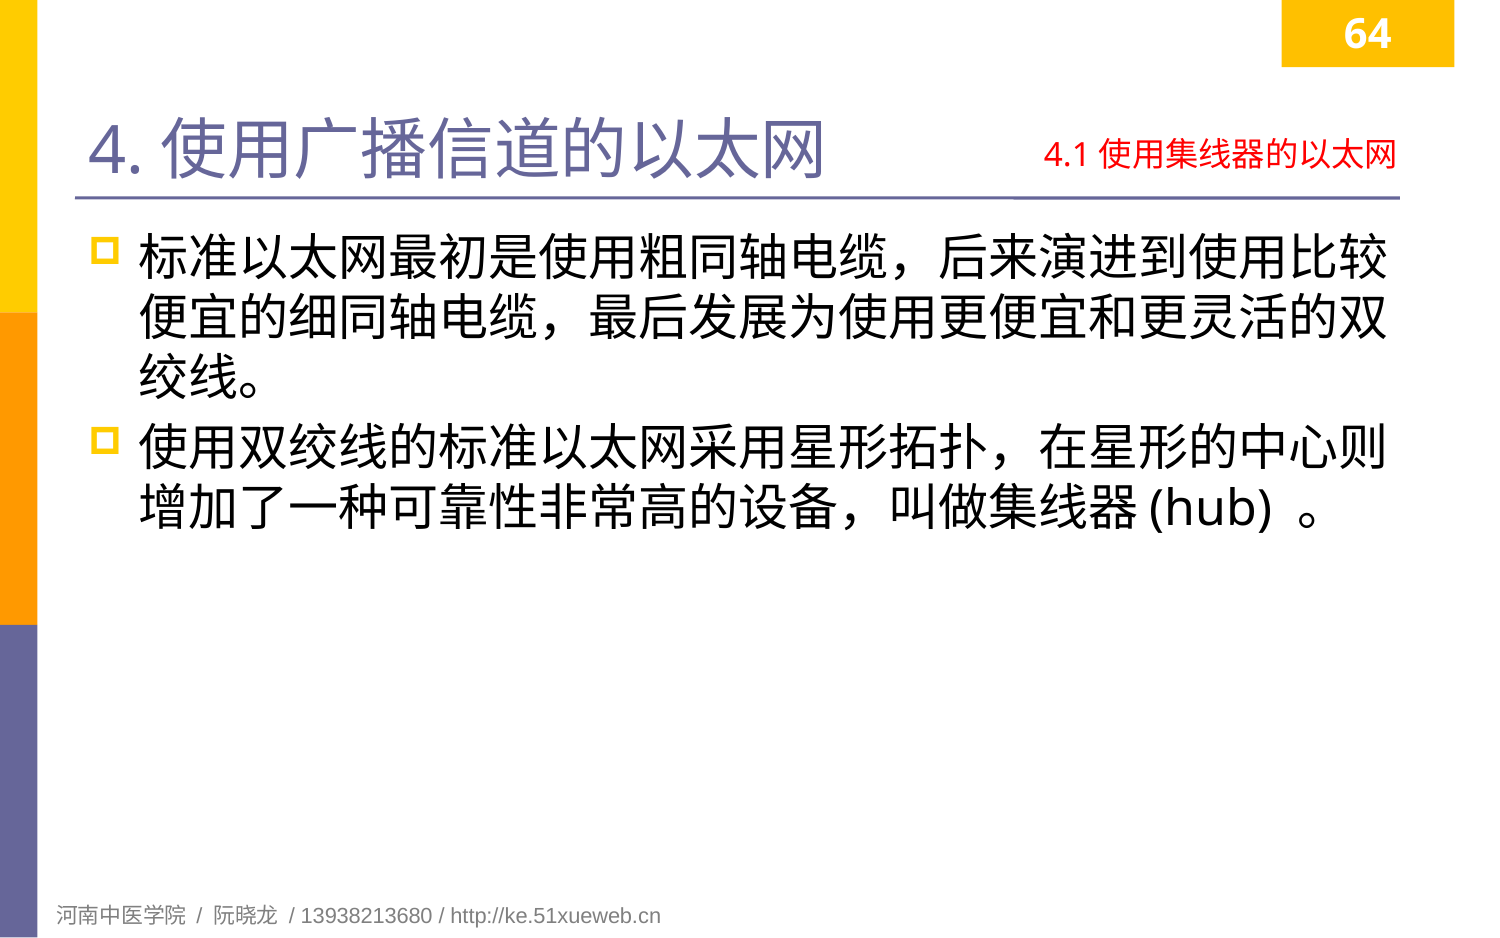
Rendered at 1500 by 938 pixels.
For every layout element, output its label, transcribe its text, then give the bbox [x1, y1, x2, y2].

list 4.1使用集线器的以太网 [939, 126, 1412, 186]
title 4.使用广播信道的以太网 [75, 37, 1425, 194]
slide_number 64 [1281, 0, 1455, 68]
list 标准以太网最初是使用粗同轴电缆，后来演进到使用比较便宜的细同轴电缆，最后发展为使用更便宜和更灵活的双绞线。 使用双绞线的标准以太网采用星形拓扑，在星形的中心则增加了一种可靠性非常高的设备，叫做集线器(hub) 。 [75, 218, 1425, 839]
